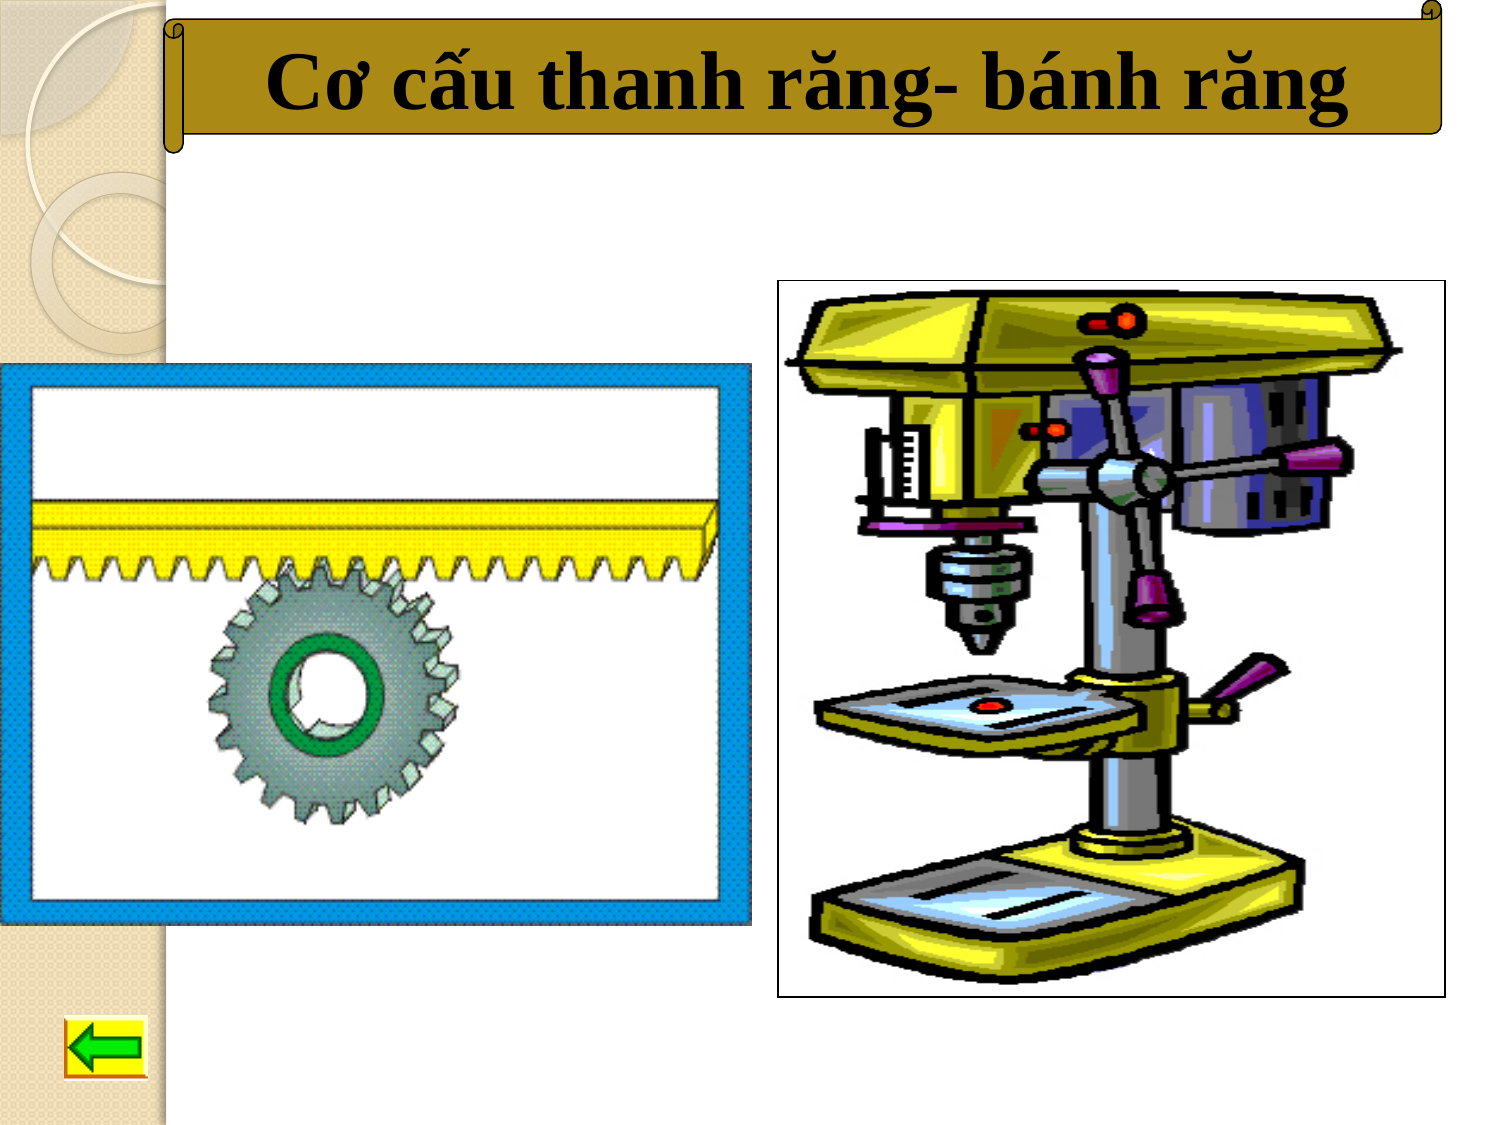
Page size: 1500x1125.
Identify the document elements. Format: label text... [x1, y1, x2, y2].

picture [0, 363, 752, 927]
picture [778, 281, 1445, 997]
picture [64, 1015, 148, 1081]
text_box Cơ cấu thanh răng- bánh răng [163, 0, 1442, 154]
